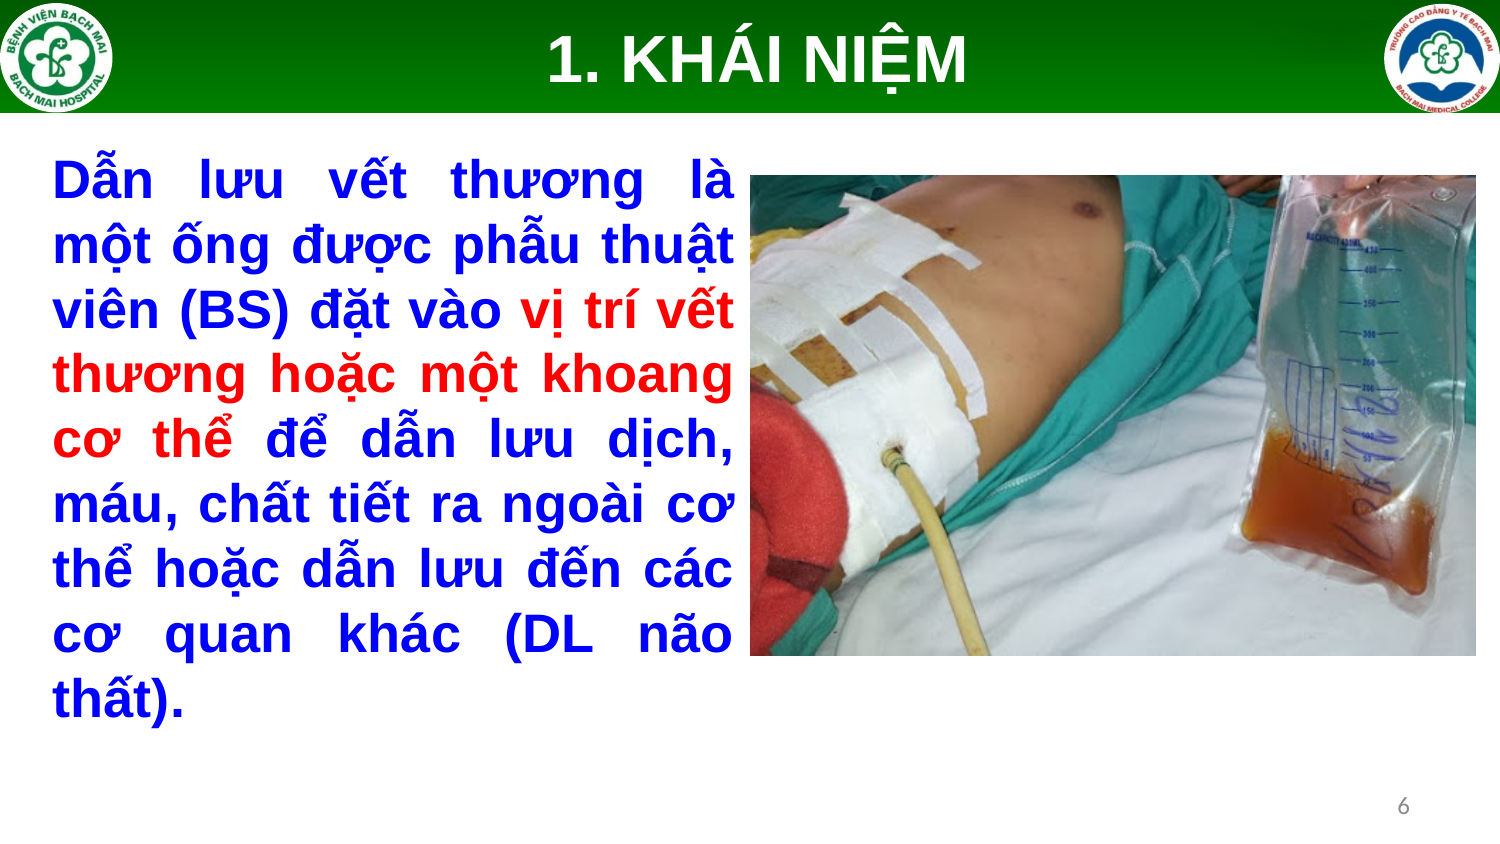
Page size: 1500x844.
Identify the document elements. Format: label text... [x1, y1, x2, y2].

slide_number 6 [1074, 782, 1425, 827]
title 1. KHÁI NIỆM [0, 0, 1500, 113]
picture [749, 174, 1476, 656]
picture [0, 2, 113, 113]
subtitle Dẫn lưu vết thương là một ống được phẫu thuật viên (BS) đặt vào vị trí vết thương hoặc một khoang cơ thể để dẫn lưu dịch, máu, chất tiết ra ngoài cơ thể hoặc dẫn lưu đến các cơ quan khác (DL não thất). [0, 136, 750, 827]
picture [1383, 3, 1500, 114]
